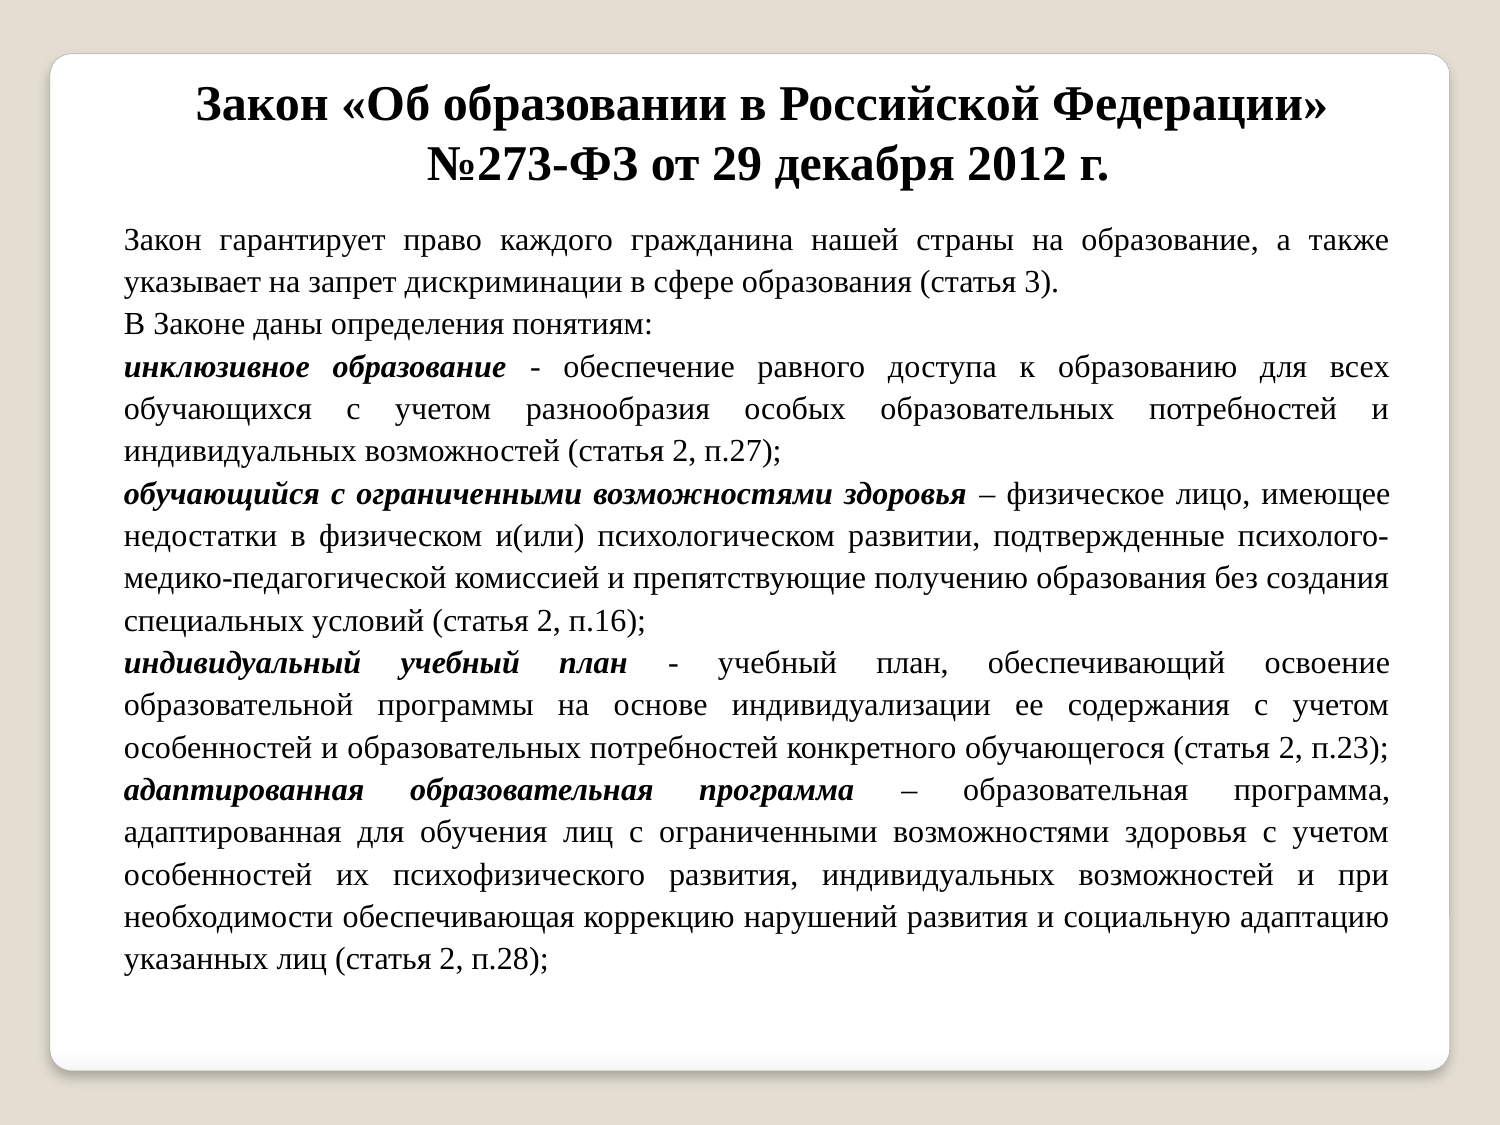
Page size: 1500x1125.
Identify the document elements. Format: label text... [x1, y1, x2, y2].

title Закон «Об образовании в Российской Федерации» №273-ФЗ от 29 декабря 2012 г. [100, 54, 1437, 206]
list Закон гарантирует право каждого гражданина нашей страны на образование, а также указывает на запрет дискриминации в сфере образования (статья 3). В Законе даны определения понятиям: инклюзивное образование - обеспечение равного доступа к образованию для всех обучающихся с учетом разнообразия особых образовательных потребностей и индивидуальных возможностей (статья 2, п.27); обучающийся с ограниченными возможностями здоровья – физическое лицо, имеющее недостатки в физическом и(или) психологическом развитии, подтвержденные психолого-медико-педагогической комиссией и препятствующие получению образования без создания специальных условий (статья 2, п.16); индивидуальный учебный план - учебный план, обеспечивающий освоение образовательной программы на основе индивидуализации ее содержания с учетом особенностей и образовательных потребностей конкретного обучающегося (статья 2, п.23); адаптированная образовательная программа – образовательная программа, адаптированная для обучения лиц с ограниченными возможностями здоровья с учетом особенностей их психофизического развития, индивидуальных возможностей и при необходимости обеспечивающая коррекцию нарушений развития и социальную адаптацию указанных лиц (статья 2, п.28); [93, 199, 1407, 1032]
